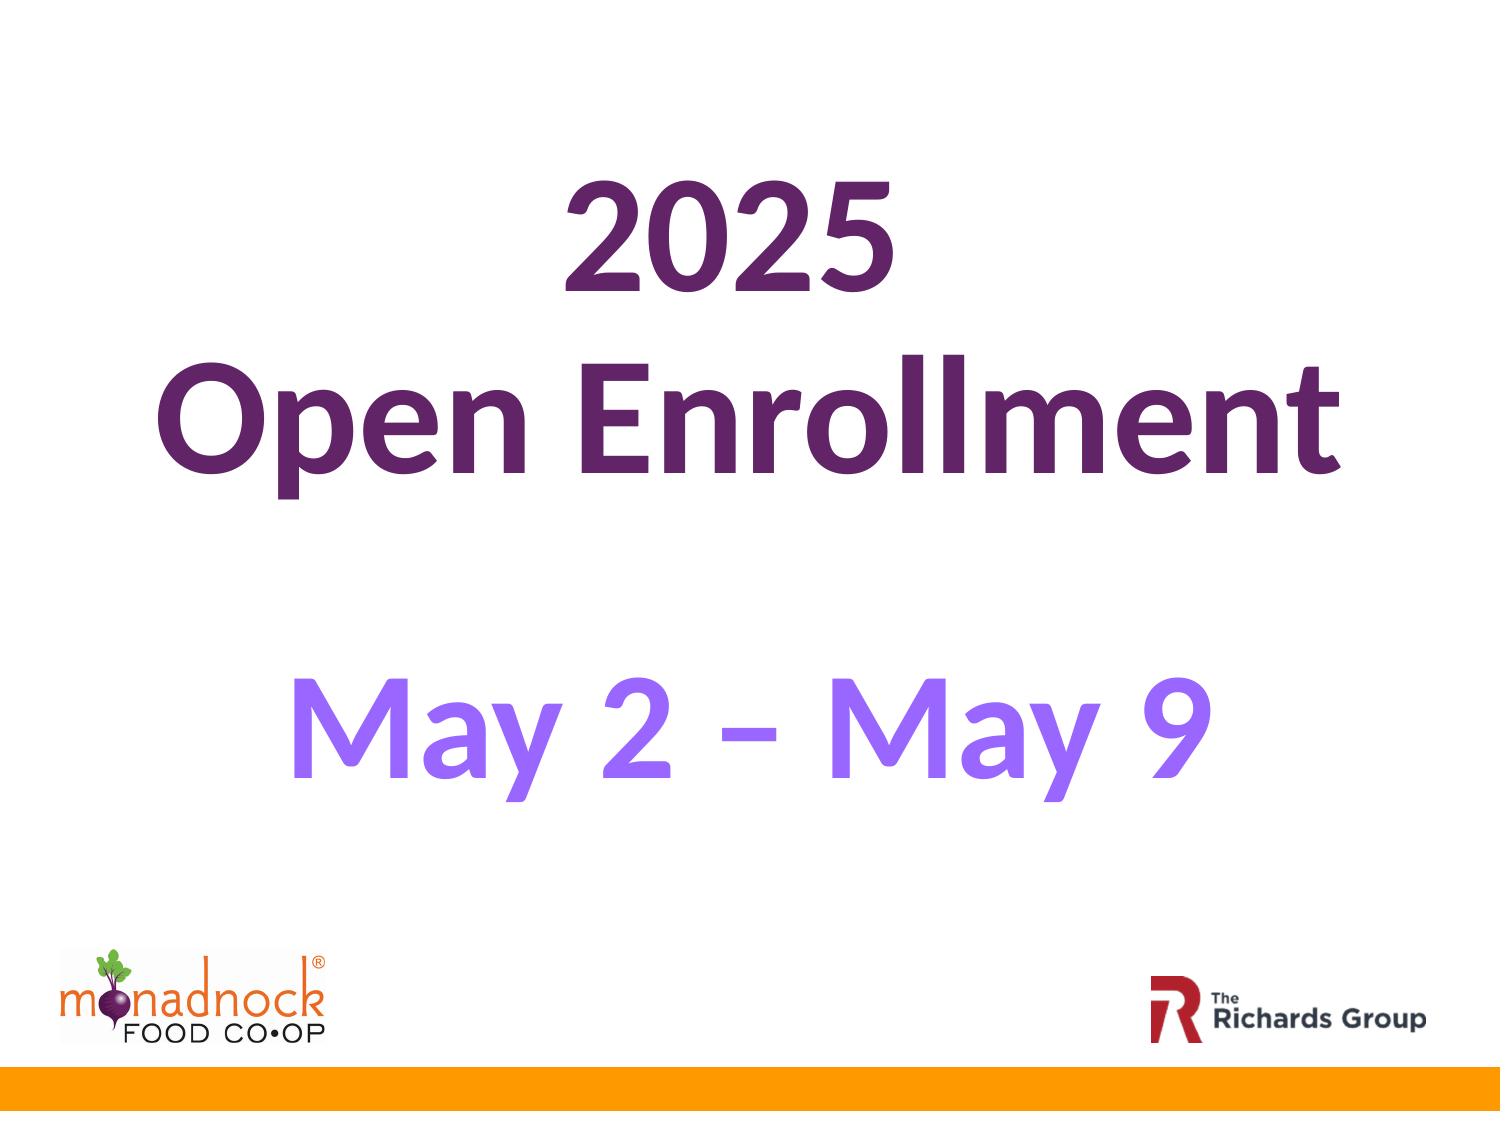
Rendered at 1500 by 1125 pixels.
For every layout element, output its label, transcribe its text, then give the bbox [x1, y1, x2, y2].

picture [60, 949, 325, 1043]
picture [1151, 976, 1426, 1043]
title 2025 Open Enrollment May 2 – May 9 [39, 138, 1461, 820]
picture [0, 1067, 1500, 1111]
